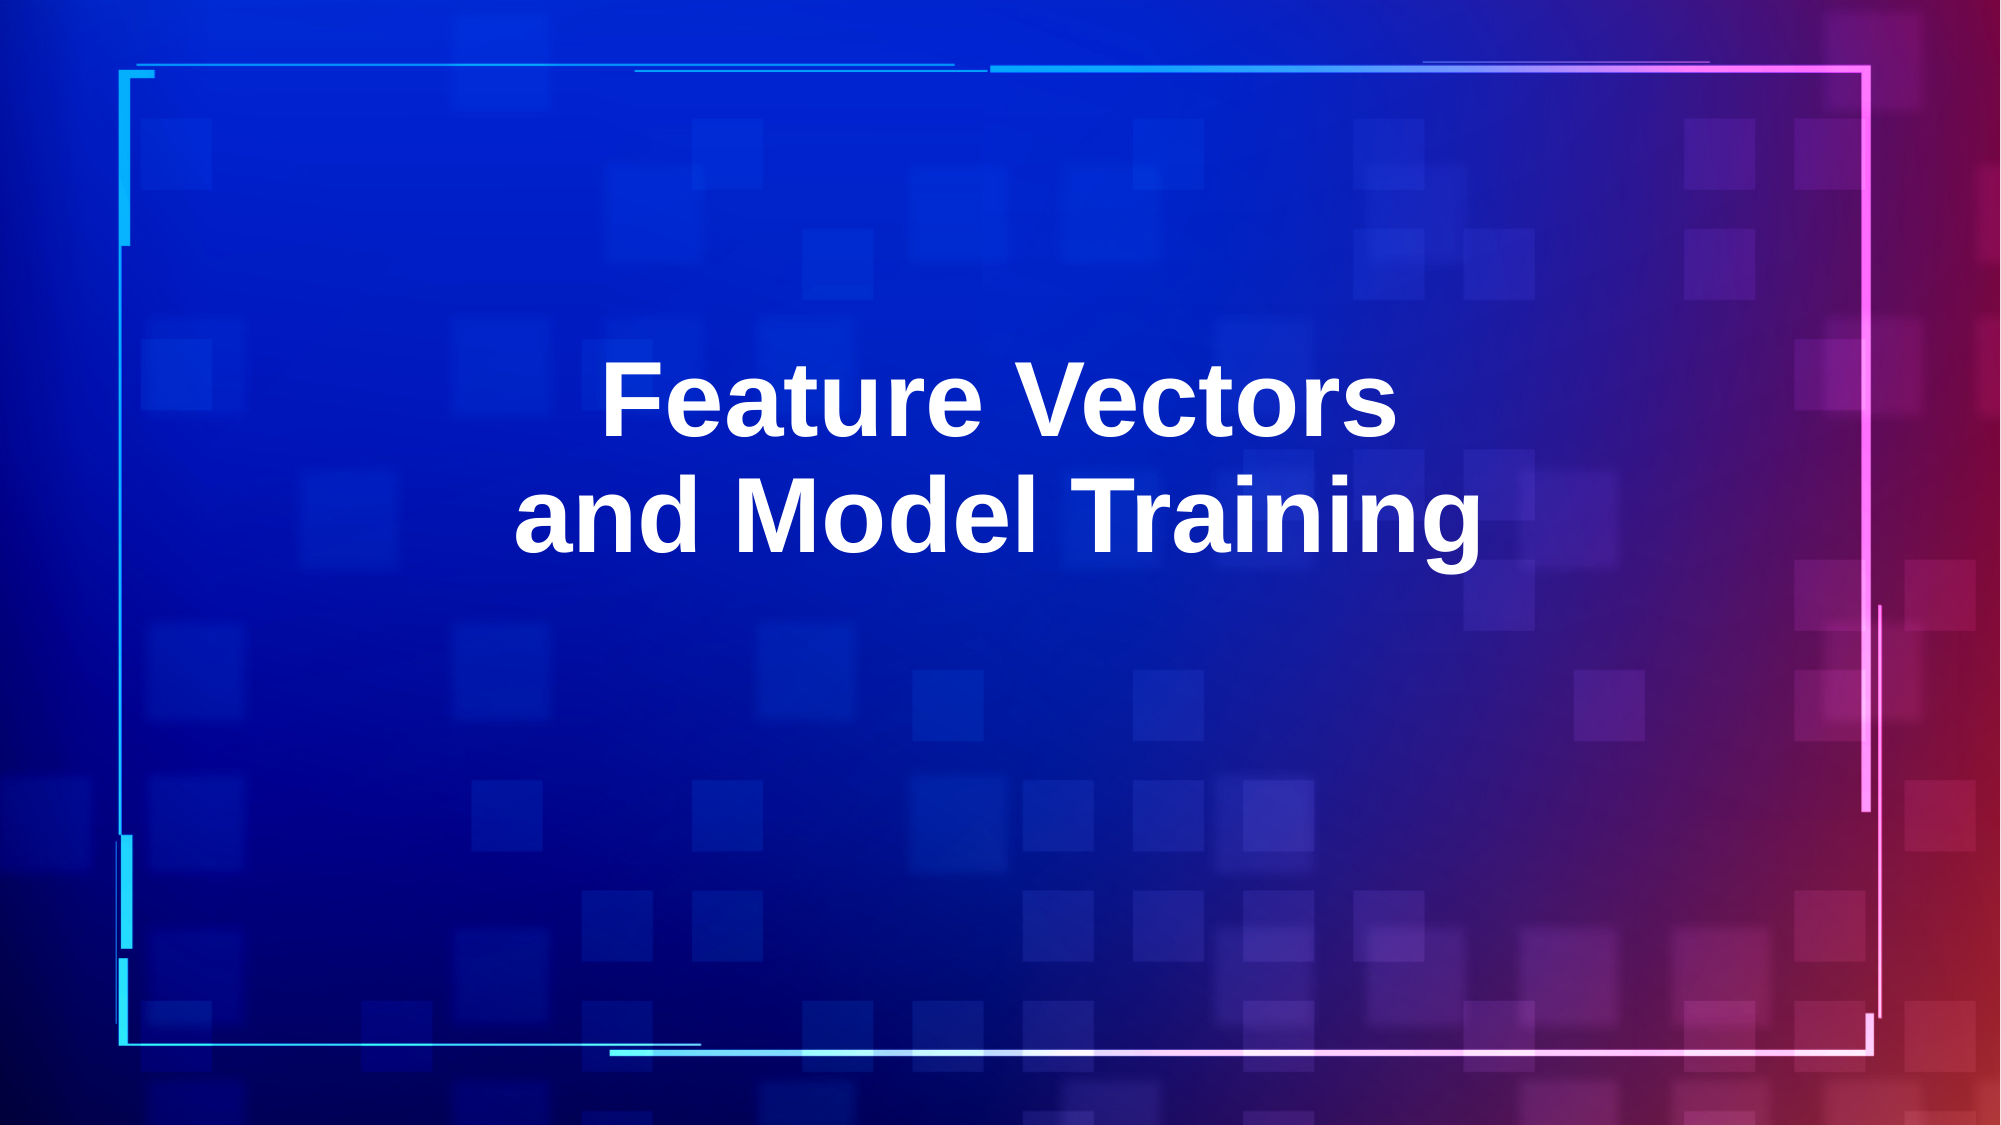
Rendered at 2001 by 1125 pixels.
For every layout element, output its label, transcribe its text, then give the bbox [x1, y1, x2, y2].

picture [0, 0, 2001, 1125]
title Feature Vectors and Model Training [493, 301, 1507, 583]
